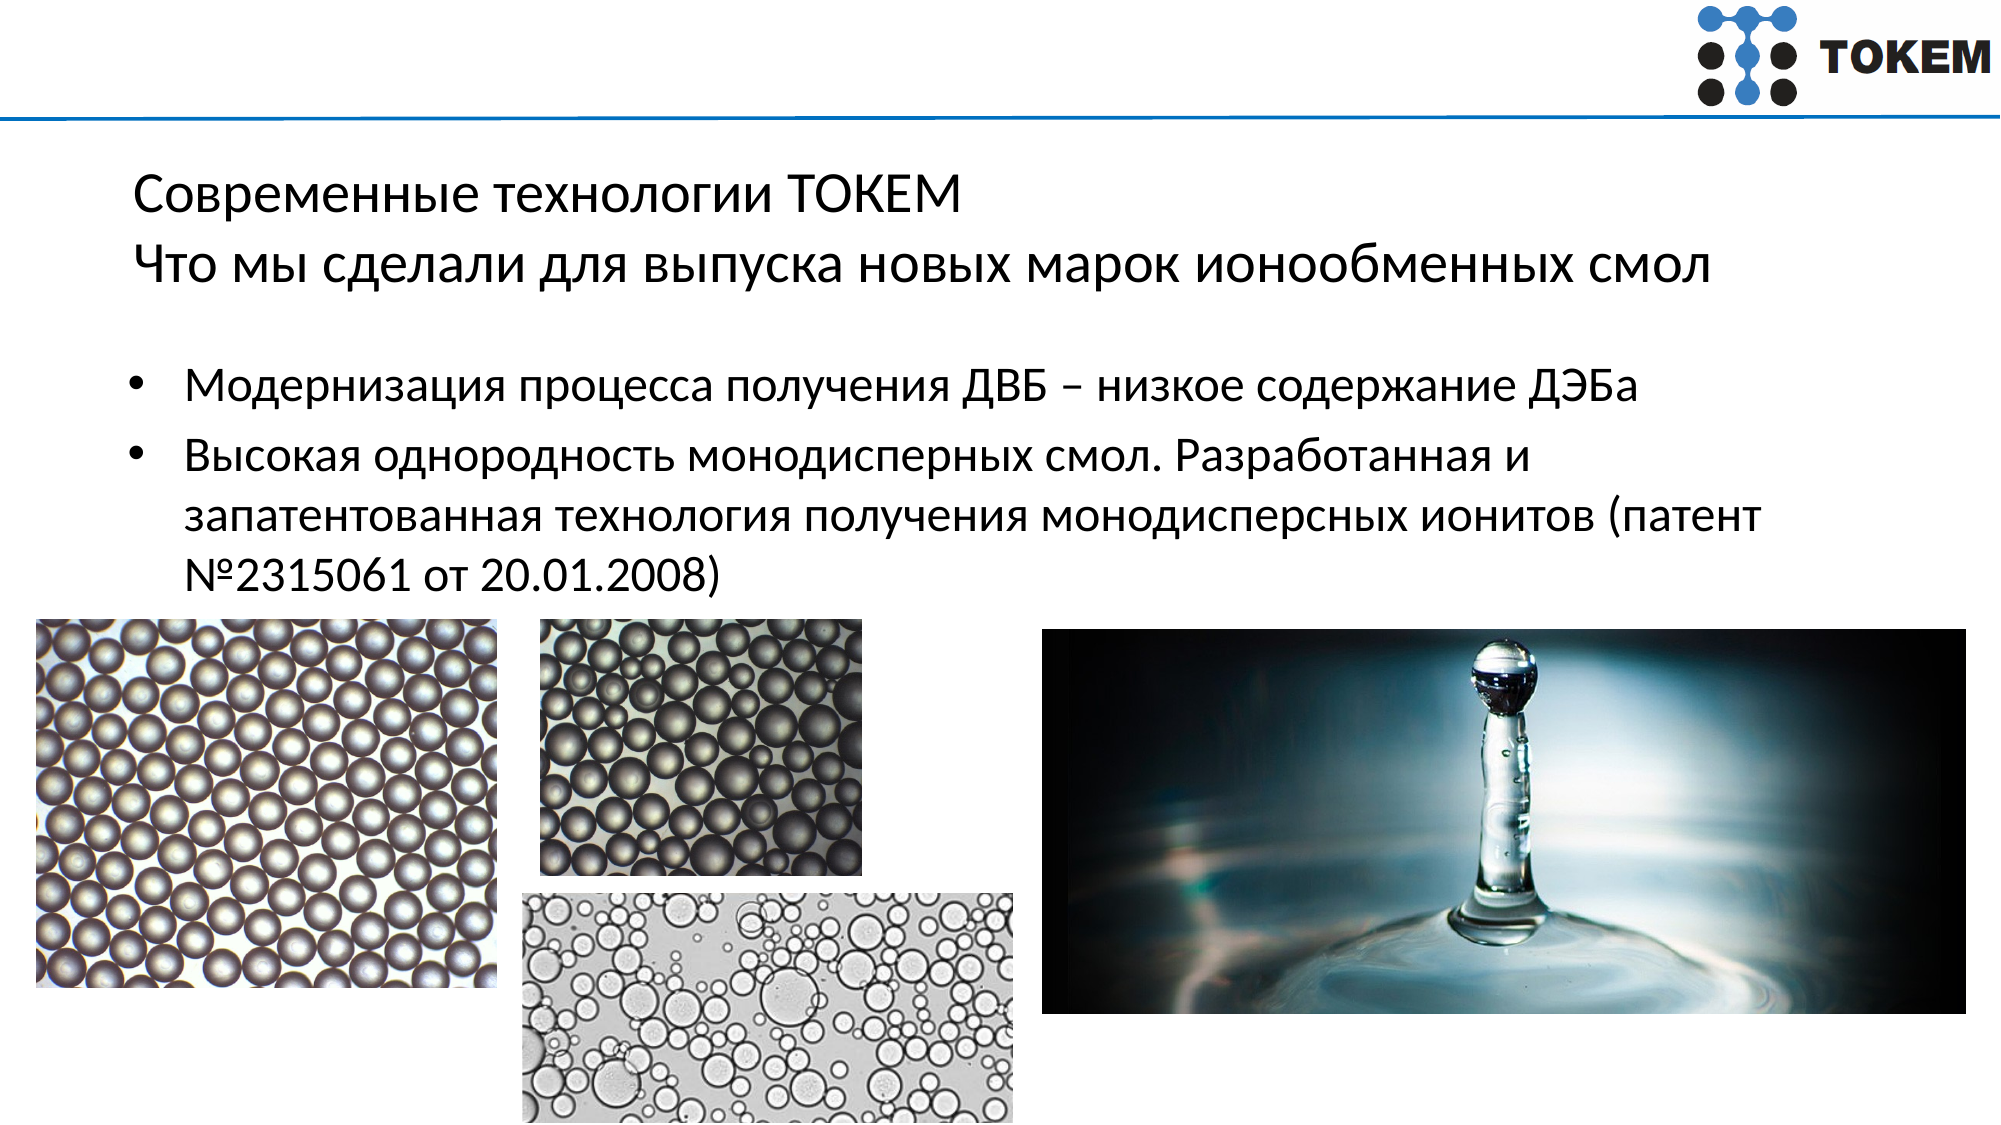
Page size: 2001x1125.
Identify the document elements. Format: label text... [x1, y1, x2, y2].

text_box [0, 116, 2000, 120]
list Модернизация процесса получения ДВБ – низкое содержание ДЭБа Высокая однородность монодисперных смол. Разработанная и запатентованная технология получения монодисперсных ионитов (патент №2315061 от 20.01.2008) [112, 344, 1903, 1032]
picture [540, 619, 862, 877]
picture [36, 619, 497, 988]
picture [1042, 629, 1966, 1014]
picture [1690, 0, 2000, 115]
picture [522, 893, 1014, 1123]
text_box Современные технологии ТОКЕМ Что мы сделали для выпуска новых марок ионообменных смол [118, 131, 1909, 302]
